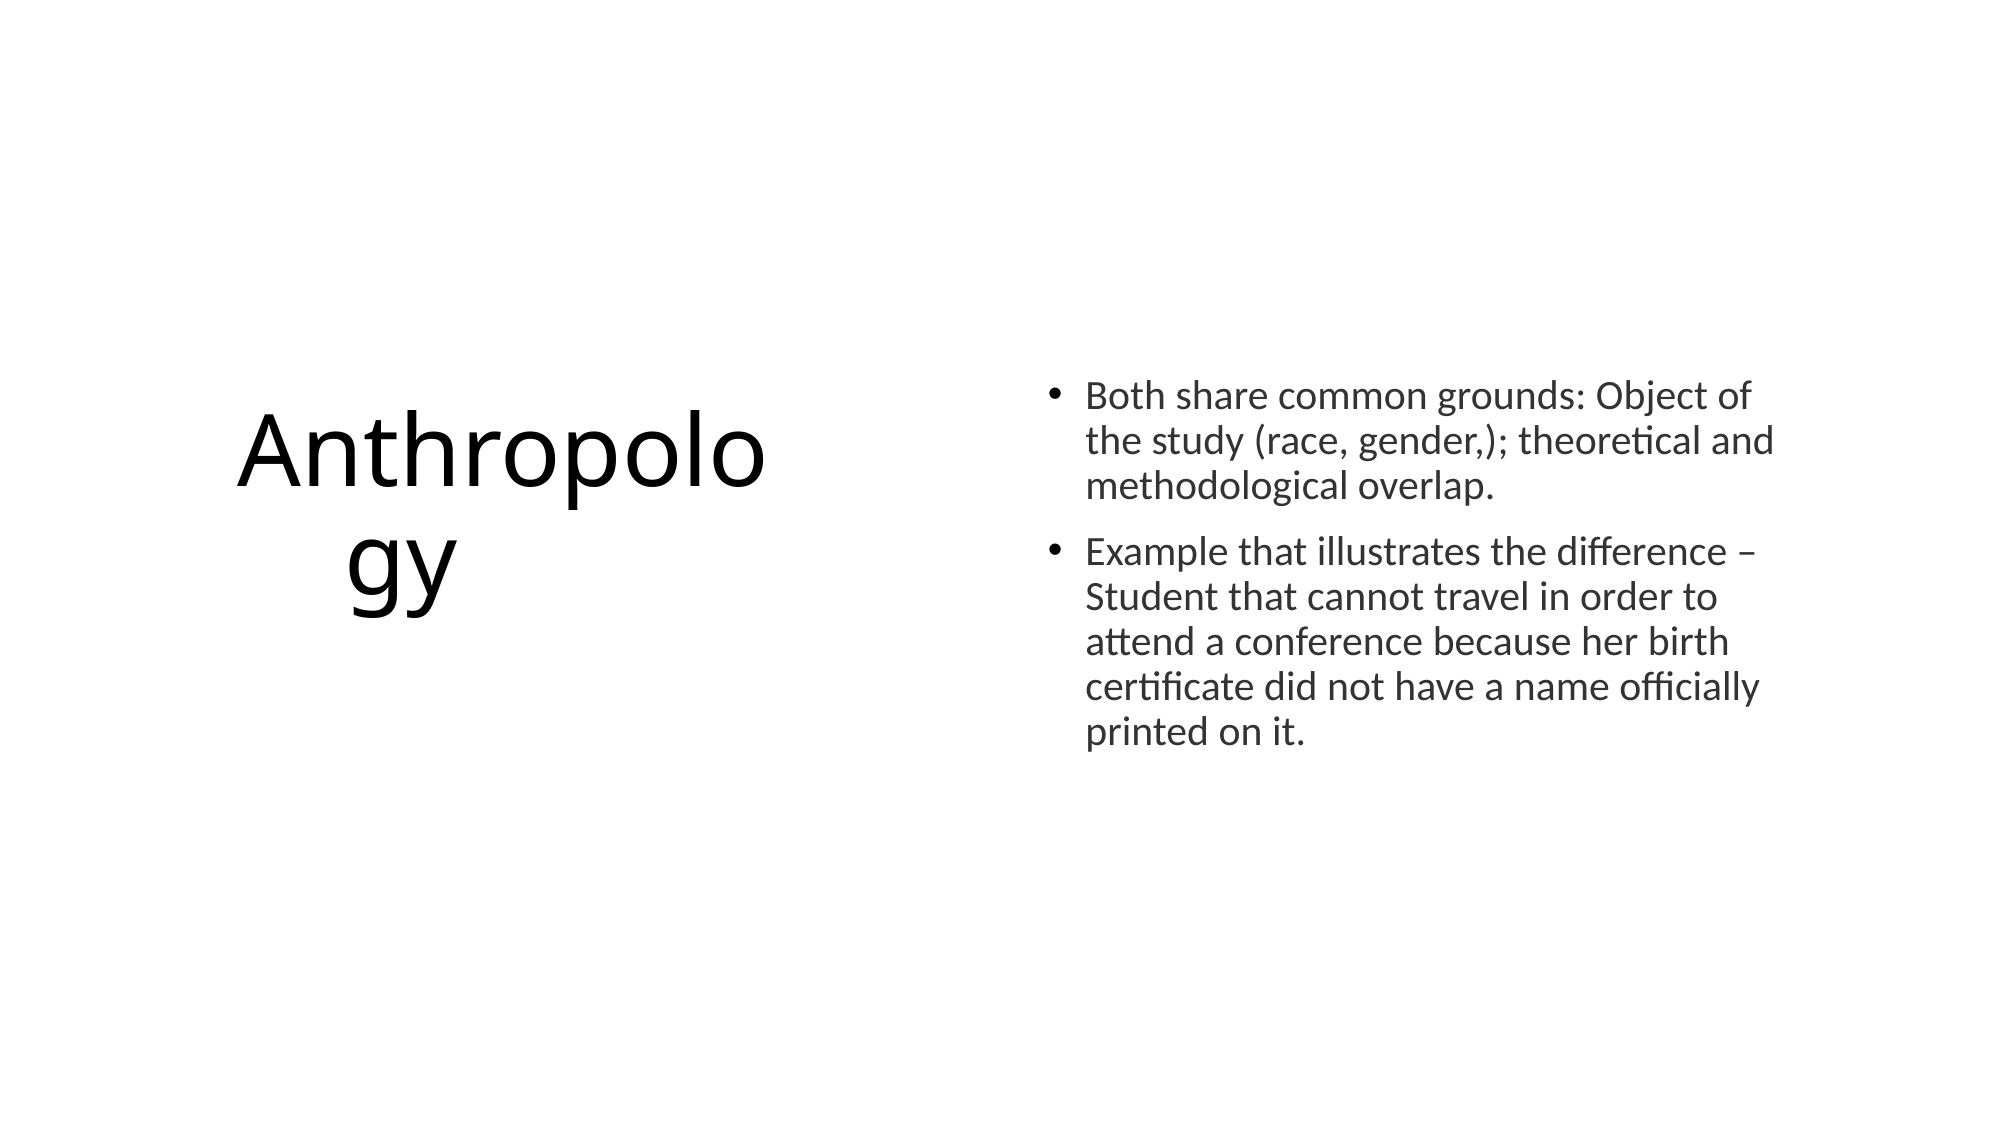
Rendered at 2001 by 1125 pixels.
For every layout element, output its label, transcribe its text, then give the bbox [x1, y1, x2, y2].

title Anthropology and sociology [204, 211, 804, 913]
list Both share common grounds: Object of the study (race, gender,); theoretical and methodological overlap. Example that illustrates the difference – Student that cannot travel in order to attend a conference because her birth certificate did not have a name officially printed on it. [1032, 85, 1816, 1043]
